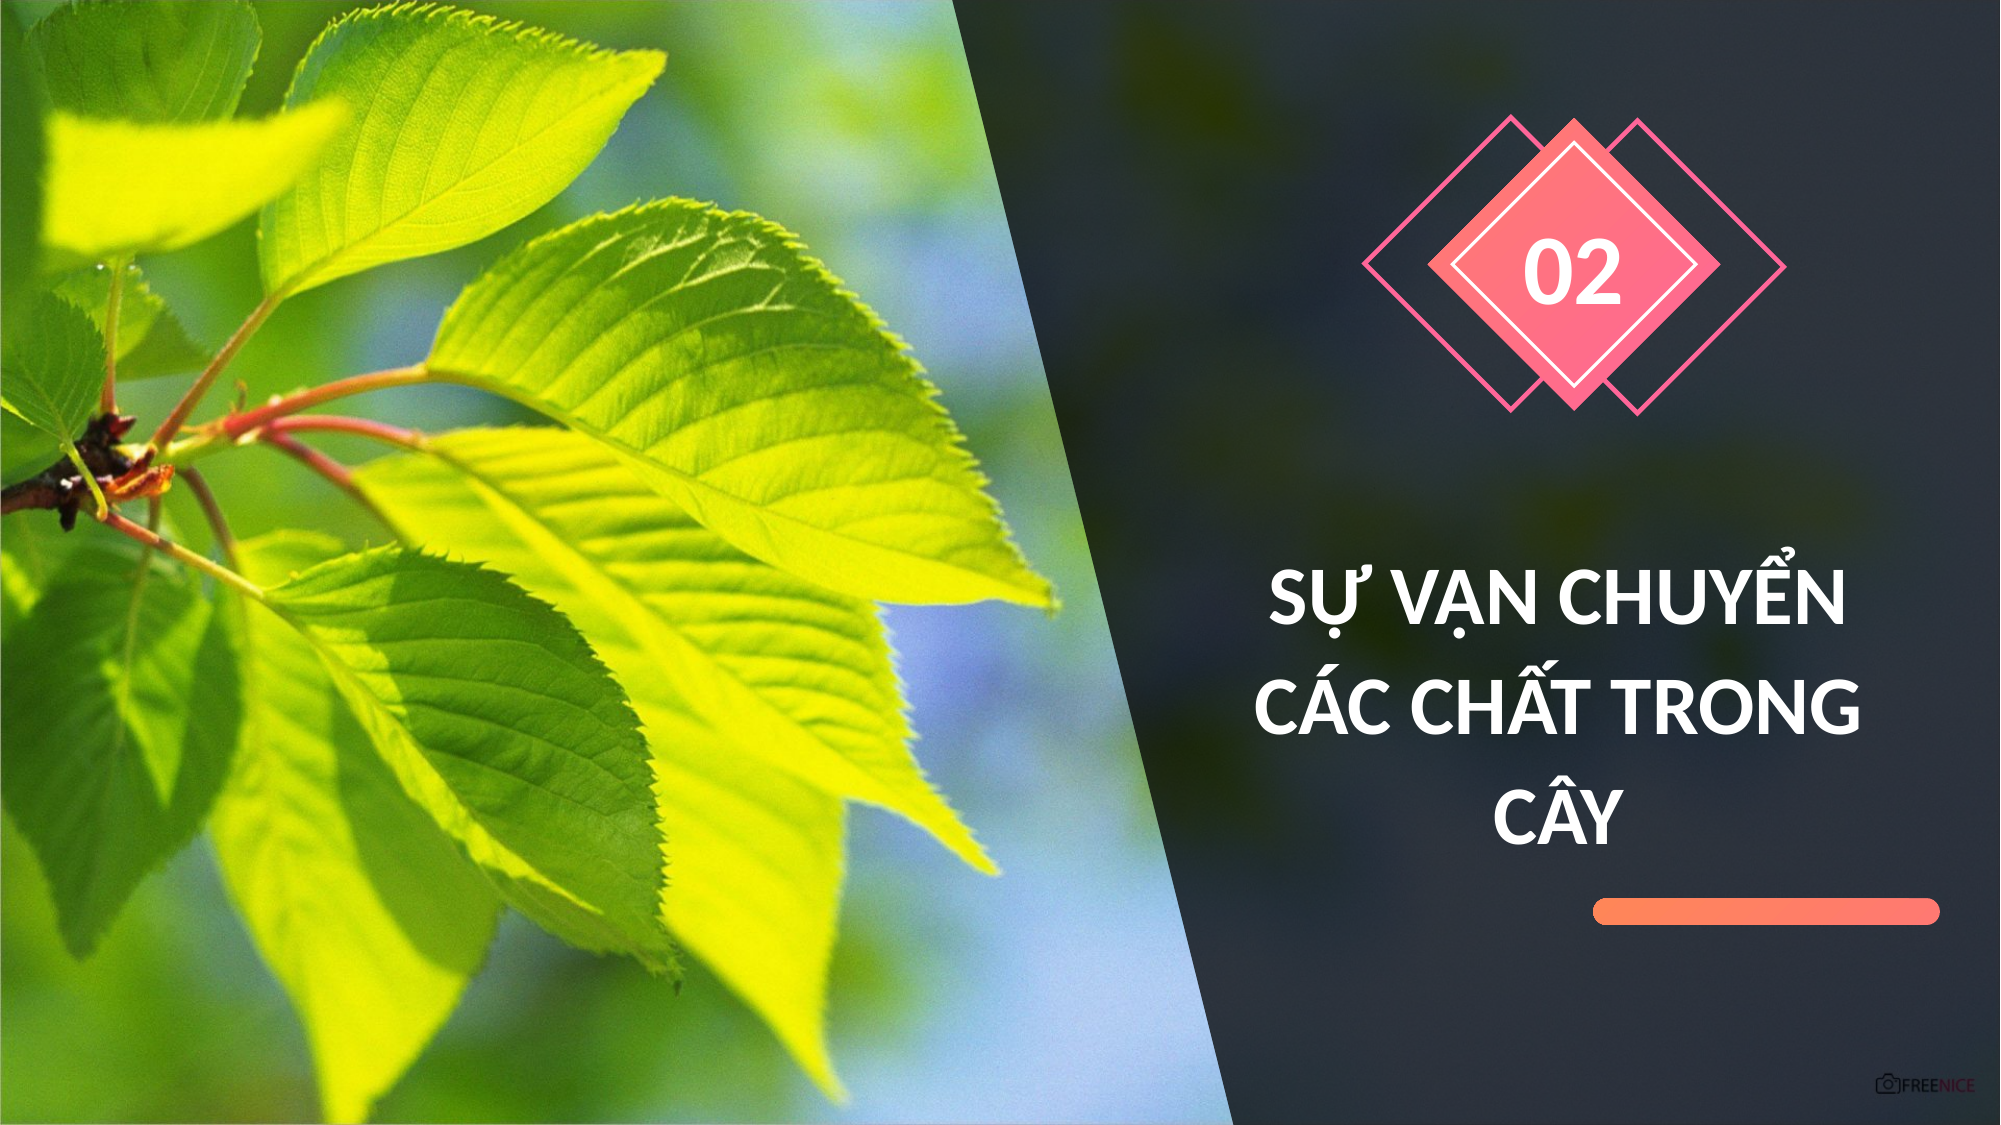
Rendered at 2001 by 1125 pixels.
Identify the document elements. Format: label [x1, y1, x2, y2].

text_box [1364, 117, 1784, 414]
picture [0, 0, 2000, 1125]
